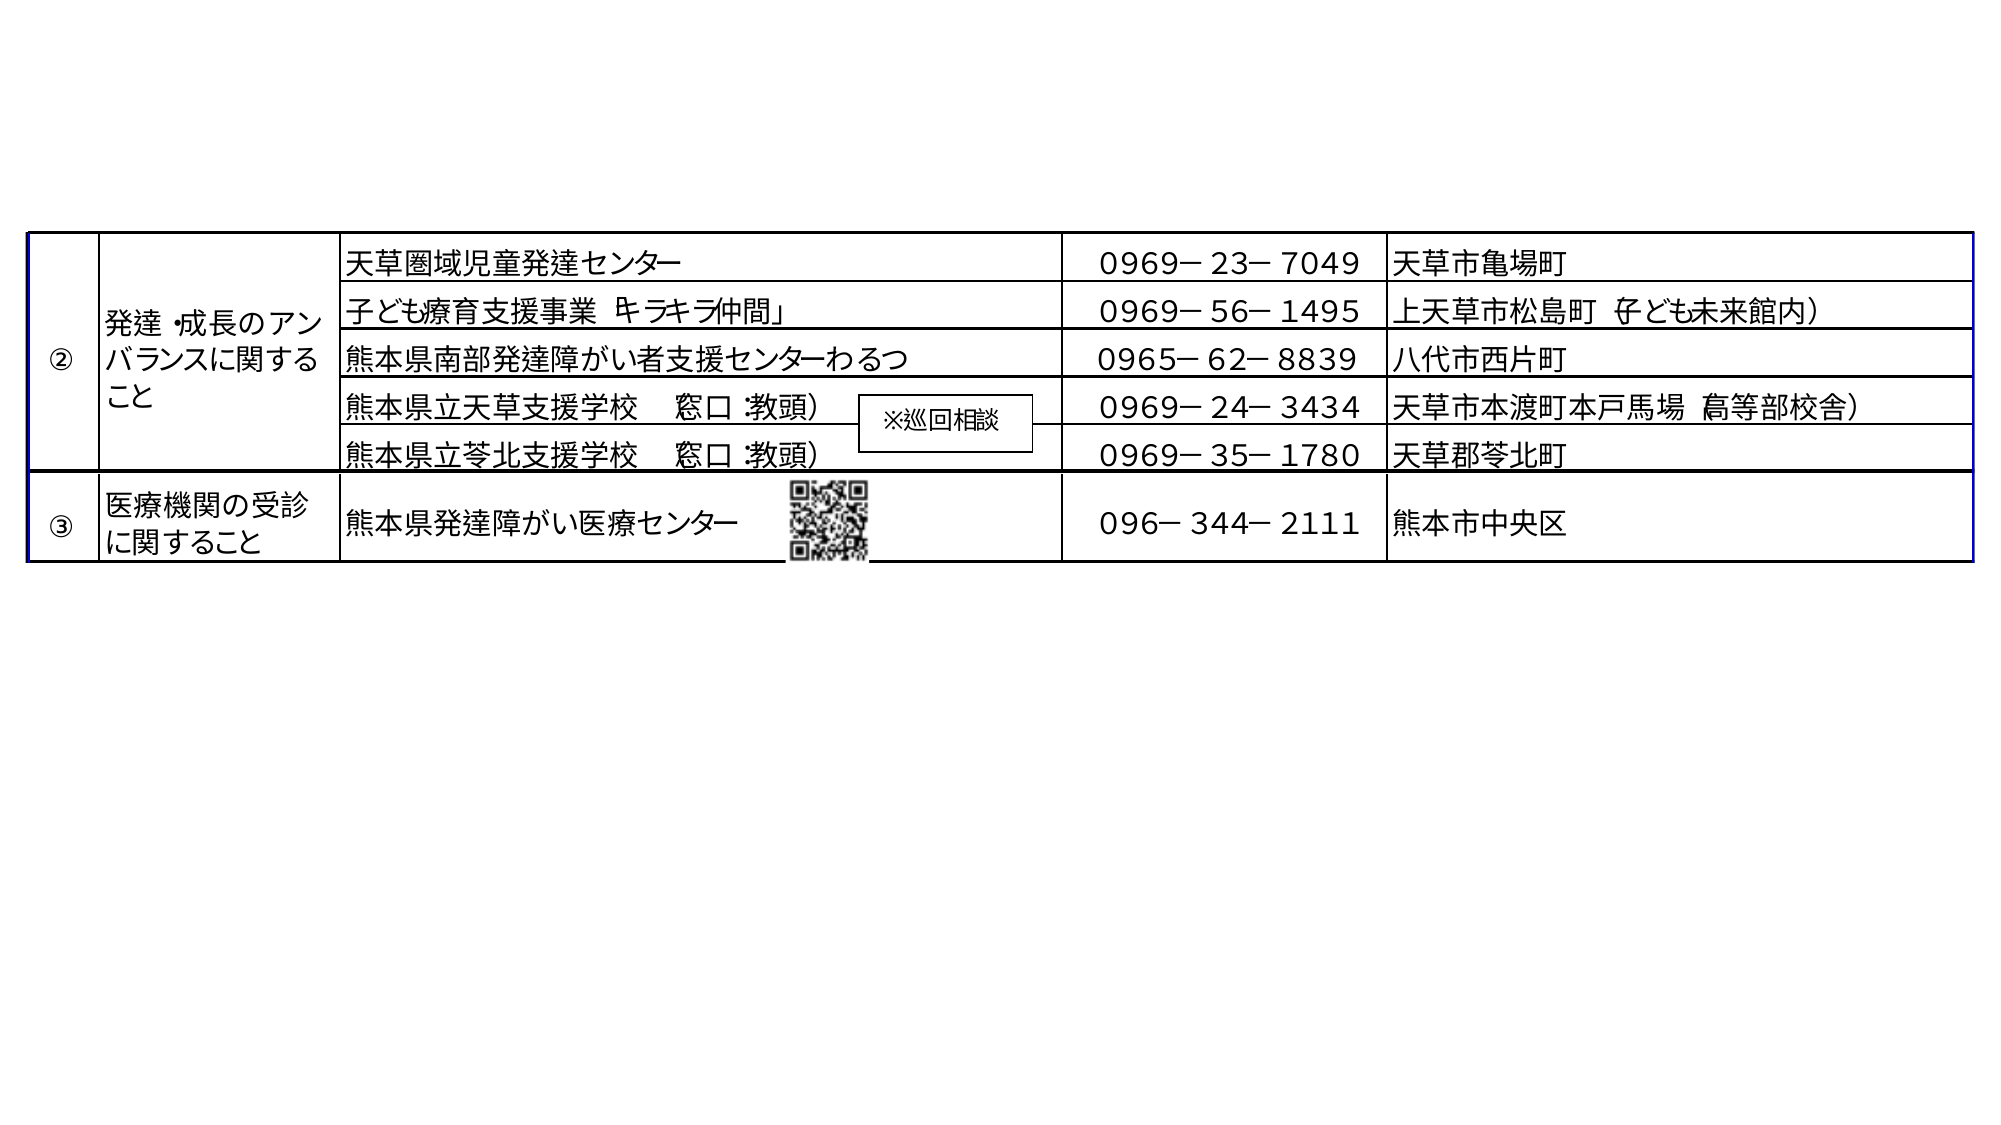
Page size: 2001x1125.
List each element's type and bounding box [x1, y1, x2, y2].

picture [25, 231, 1975, 563]
